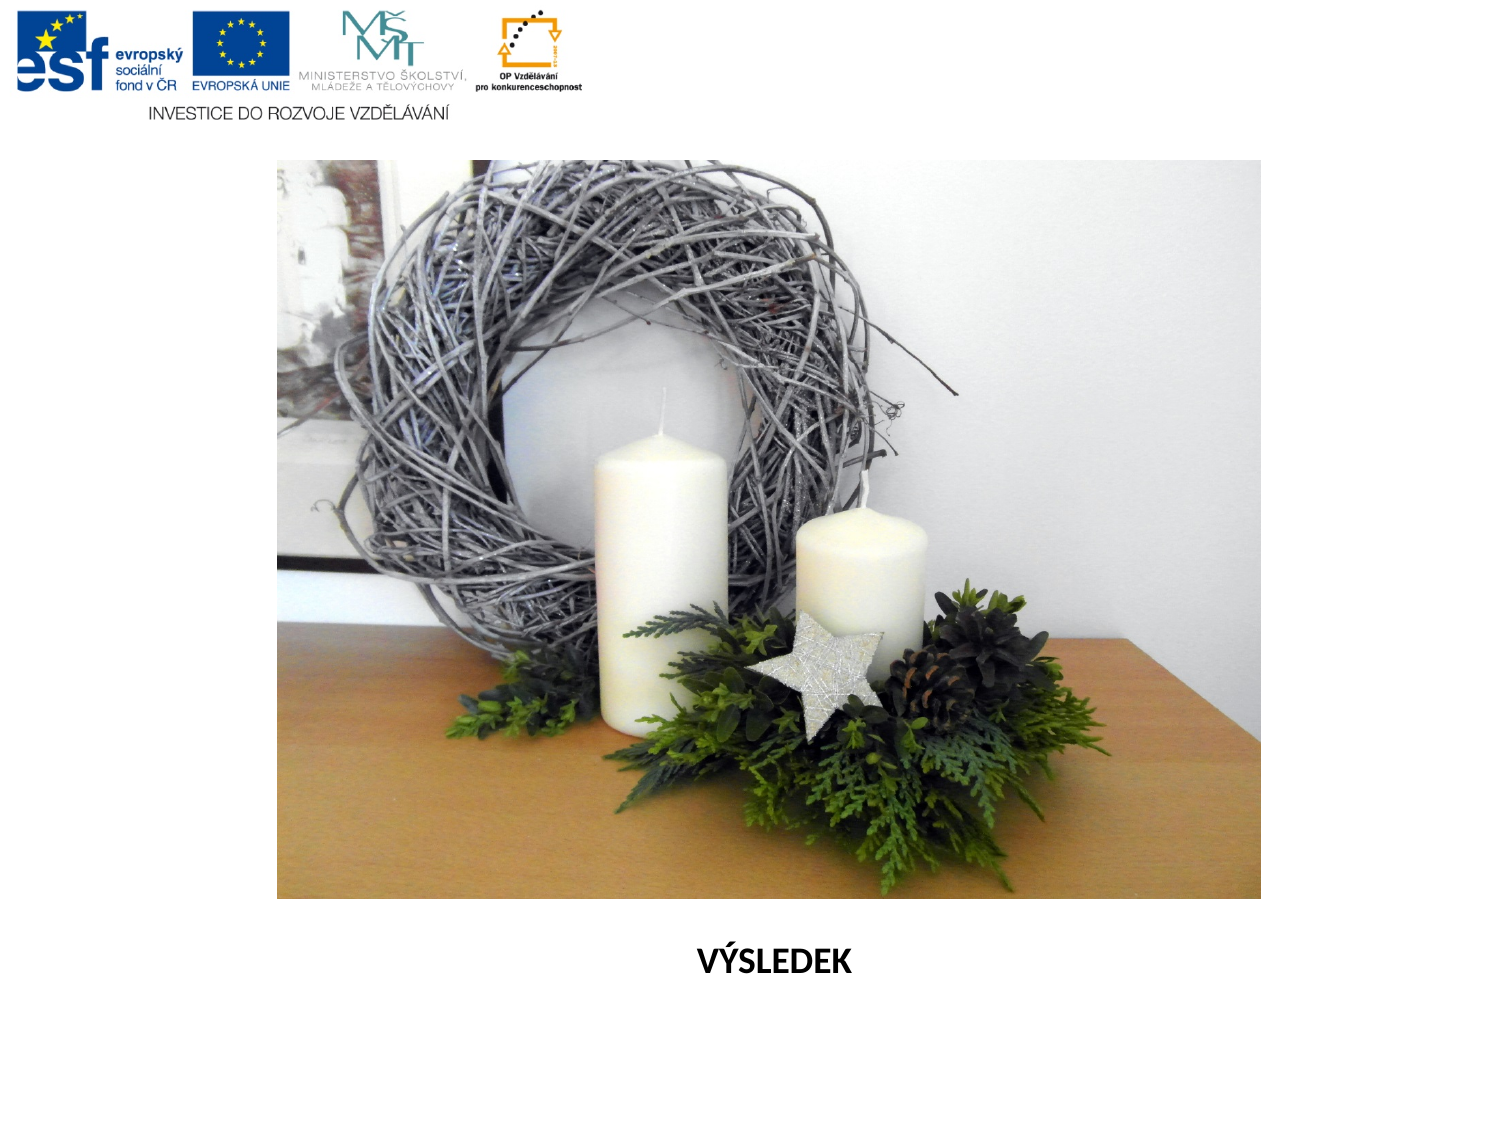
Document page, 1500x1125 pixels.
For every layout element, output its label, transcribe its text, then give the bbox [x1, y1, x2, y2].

list VÝSLEDEK [324, 928, 1225, 1061]
picture [0, 0, 600, 131]
picture [277, 160, 1261, 899]
